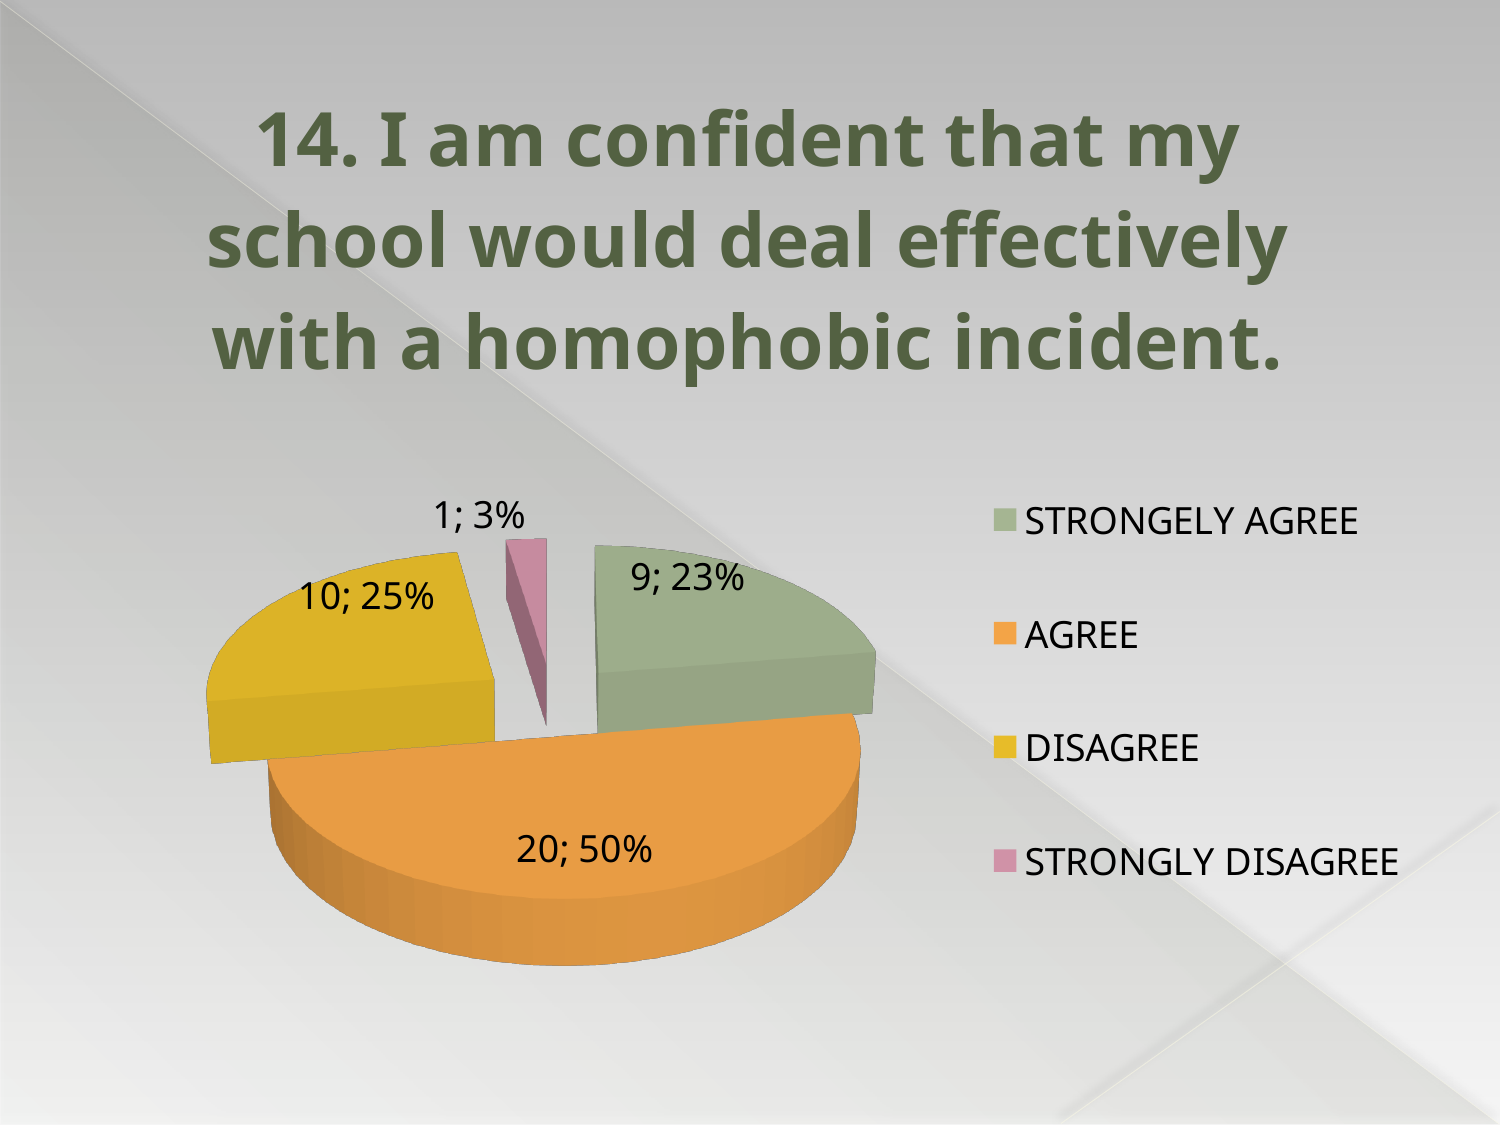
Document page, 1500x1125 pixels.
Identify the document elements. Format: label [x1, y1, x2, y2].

chart [46, 34, 1449, 1091]
